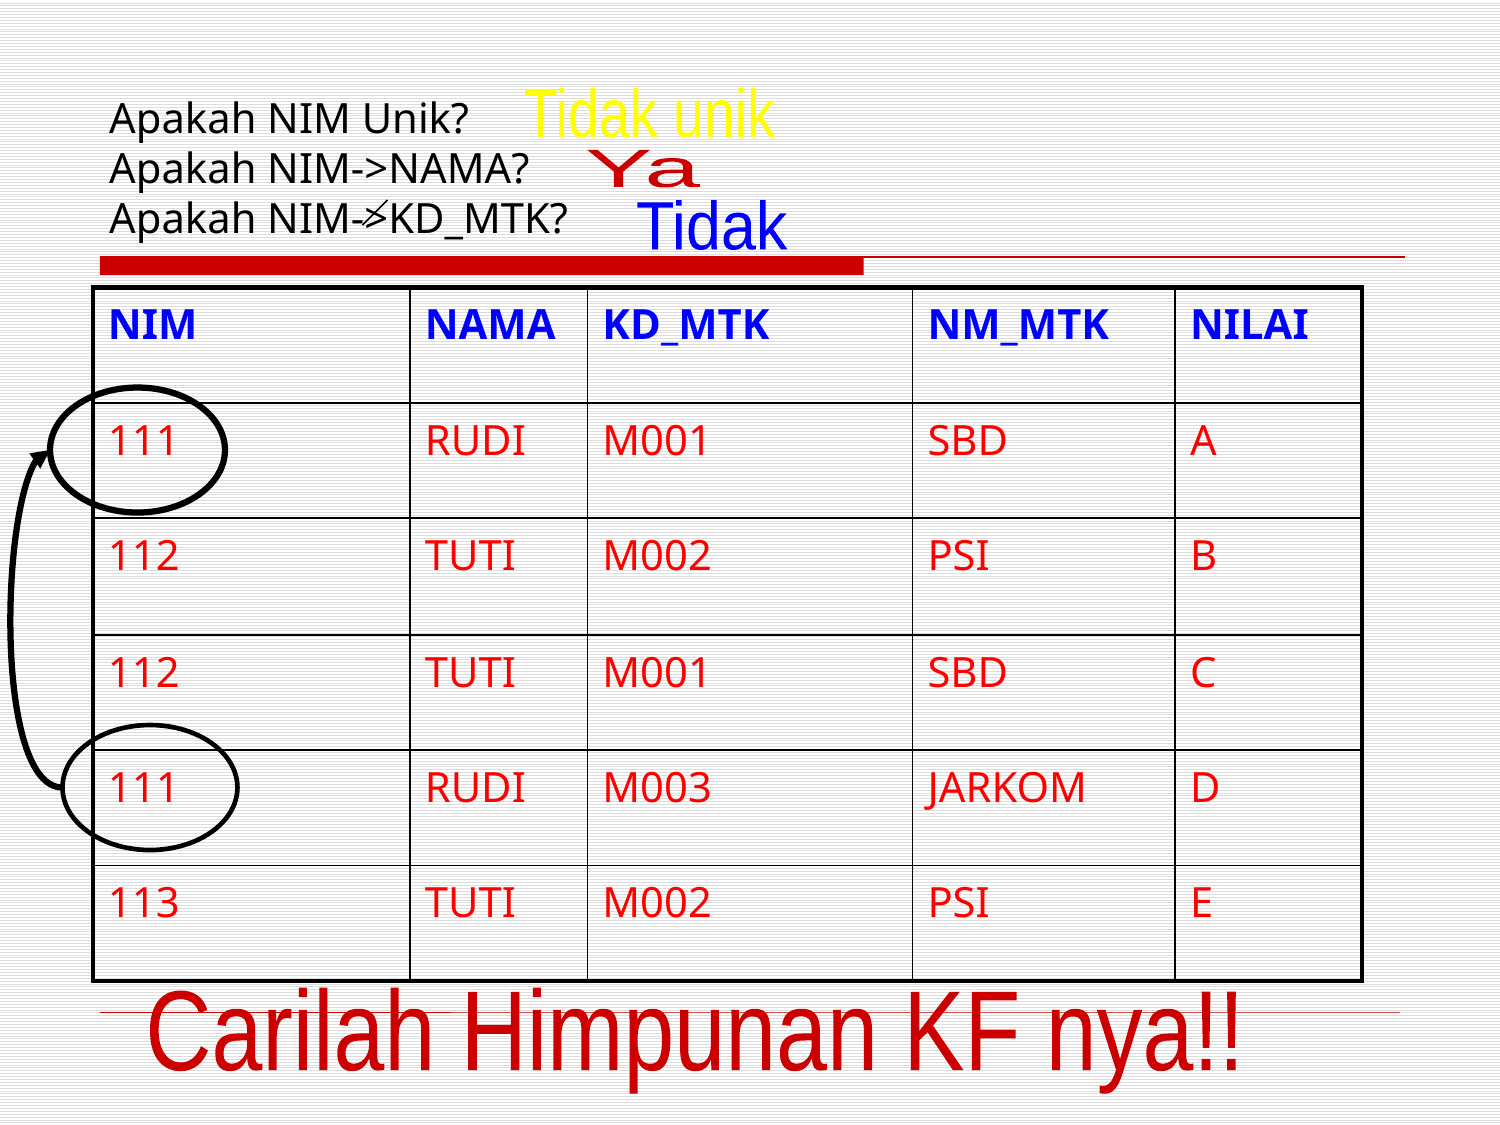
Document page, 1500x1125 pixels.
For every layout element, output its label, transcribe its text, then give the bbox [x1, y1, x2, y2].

table_cell M003 [588, 751, 912, 865]
table_cell RUDI [411, 404, 587, 517]
table_cell 112 [95, 519, 409, 634]
title Apakah NIM Unik? Apakah NIM->NAMA? Apakah NIM->KD_MTK? [94, 50, 1407, 250]
table_header NAMA [411, 290, 587, 402]
table_cell TUTI [411, 866, 587, 979]
table_cell M001 [588, 404, 912, 517]
table_cell D [1176, 751, 1360, 865]
table_cell SBD [913, 636, 1174, 749]
table_cell M001 [588, 636, 912, 749]
table_header NILAI [1176, 290, 1360, 402]
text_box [46, 449, 61, 788]
table_cell E [1176, 866, 1360, 979]
table_cell A [1176, 404, 1360, 517]
table_cell SBD [913, 404, 1174, 517]
table_cell PSI [913, 519, 1174, 634]
table_header NIM [95, 290, 409, 402]
table_cell 111 [95, 404, 409, 517]
table_cell C [1176, 636, 1360, 749]
table_cell M002 [588, 866, 912, 979]
table_cell PSI [913, 866, 1174, 979]
table_cell JARKOM [913, 751, 1174, 865]
text_box [62, 725, 238, 851]
table_cell B [1176, 519, 1360, 634]
table_cell TUTI [411, 519, 587, 634]
table_cell 112 [95, 636, 409, 749]
table_cell M002 [588, 519, 912, 634]
table_cell 113 [95, 866, 409, 979]
text_box [50, 387, 226, 513]
table_cell RUDI [411, 751, 587, 865]
table_cell TUTI [411, 636, 587, 749]
table_cell 111 [95, 751, 409, 865]
table_header KD_MTK [588, 290, 912, 402]
table_header NM_MTK [913, 290, 1174, 402]
